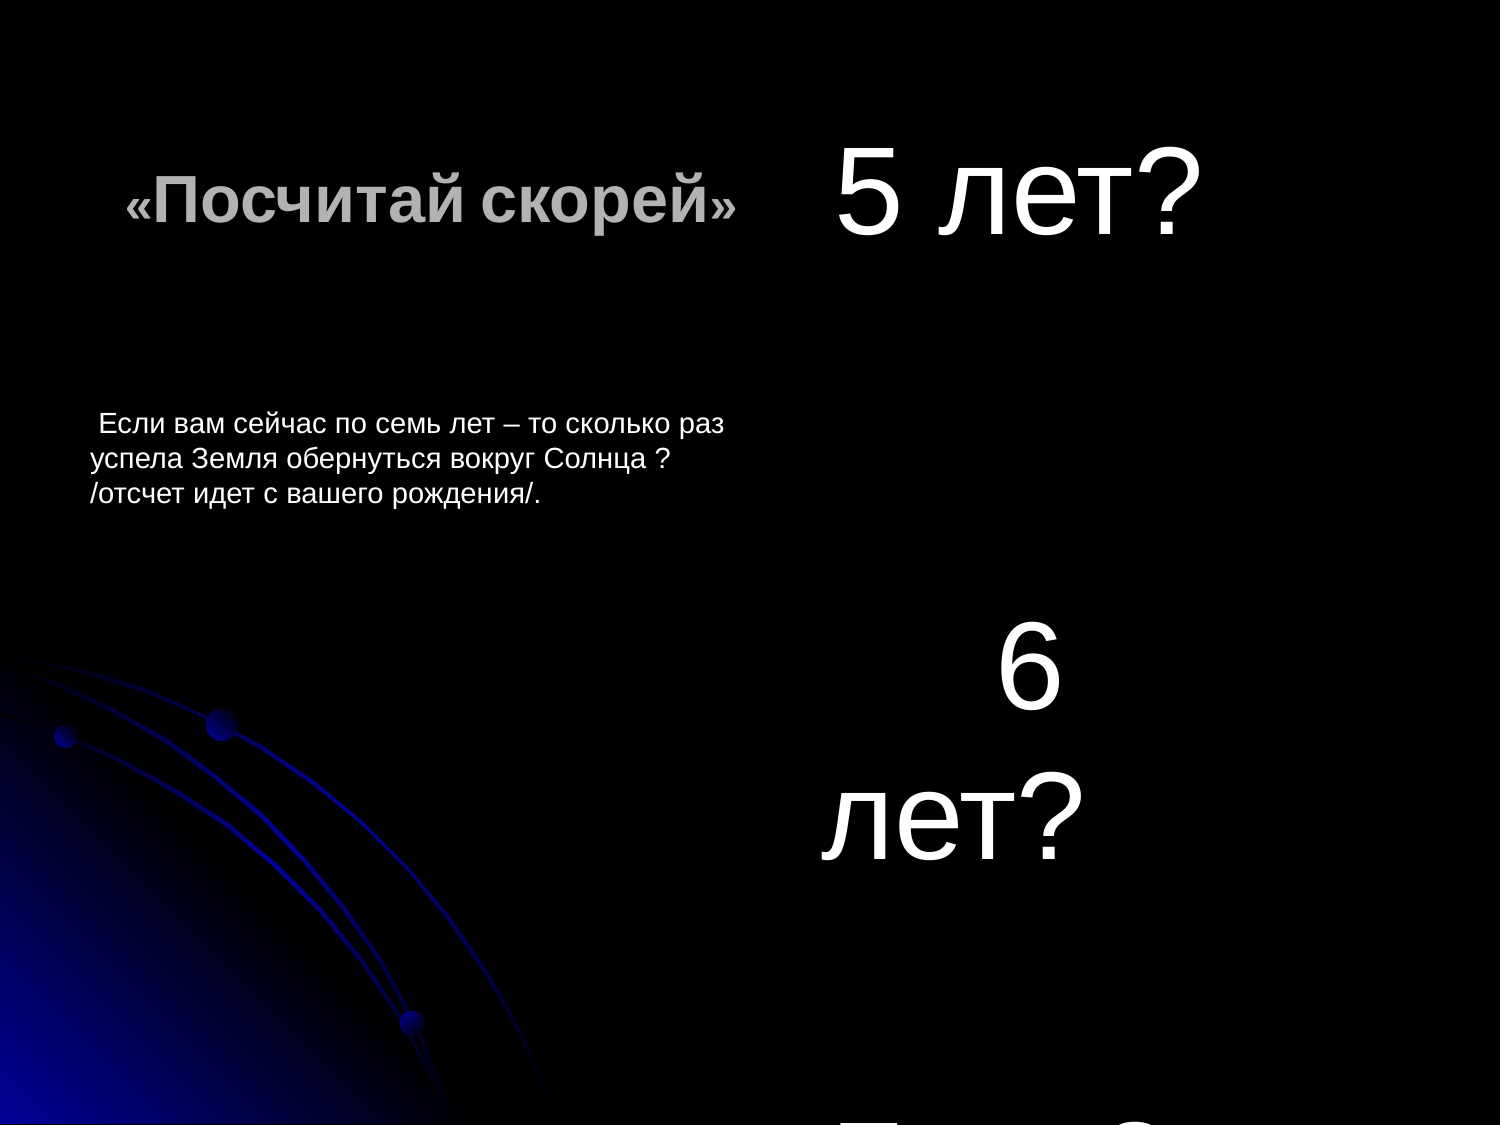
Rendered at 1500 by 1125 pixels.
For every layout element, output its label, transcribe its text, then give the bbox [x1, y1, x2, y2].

list 5 лет? 6 лет? 7лет? -14- [749, 101, 1365, 1125]
list Если вам сейчас по семь лет – то сколько раз успела Земля обернуться вокруг Солнца ? /отсчет идет с вашего рождения/. [74, 396, 751, 1006]
title «Посчитай скорей» [76, 54, 786, 244]
